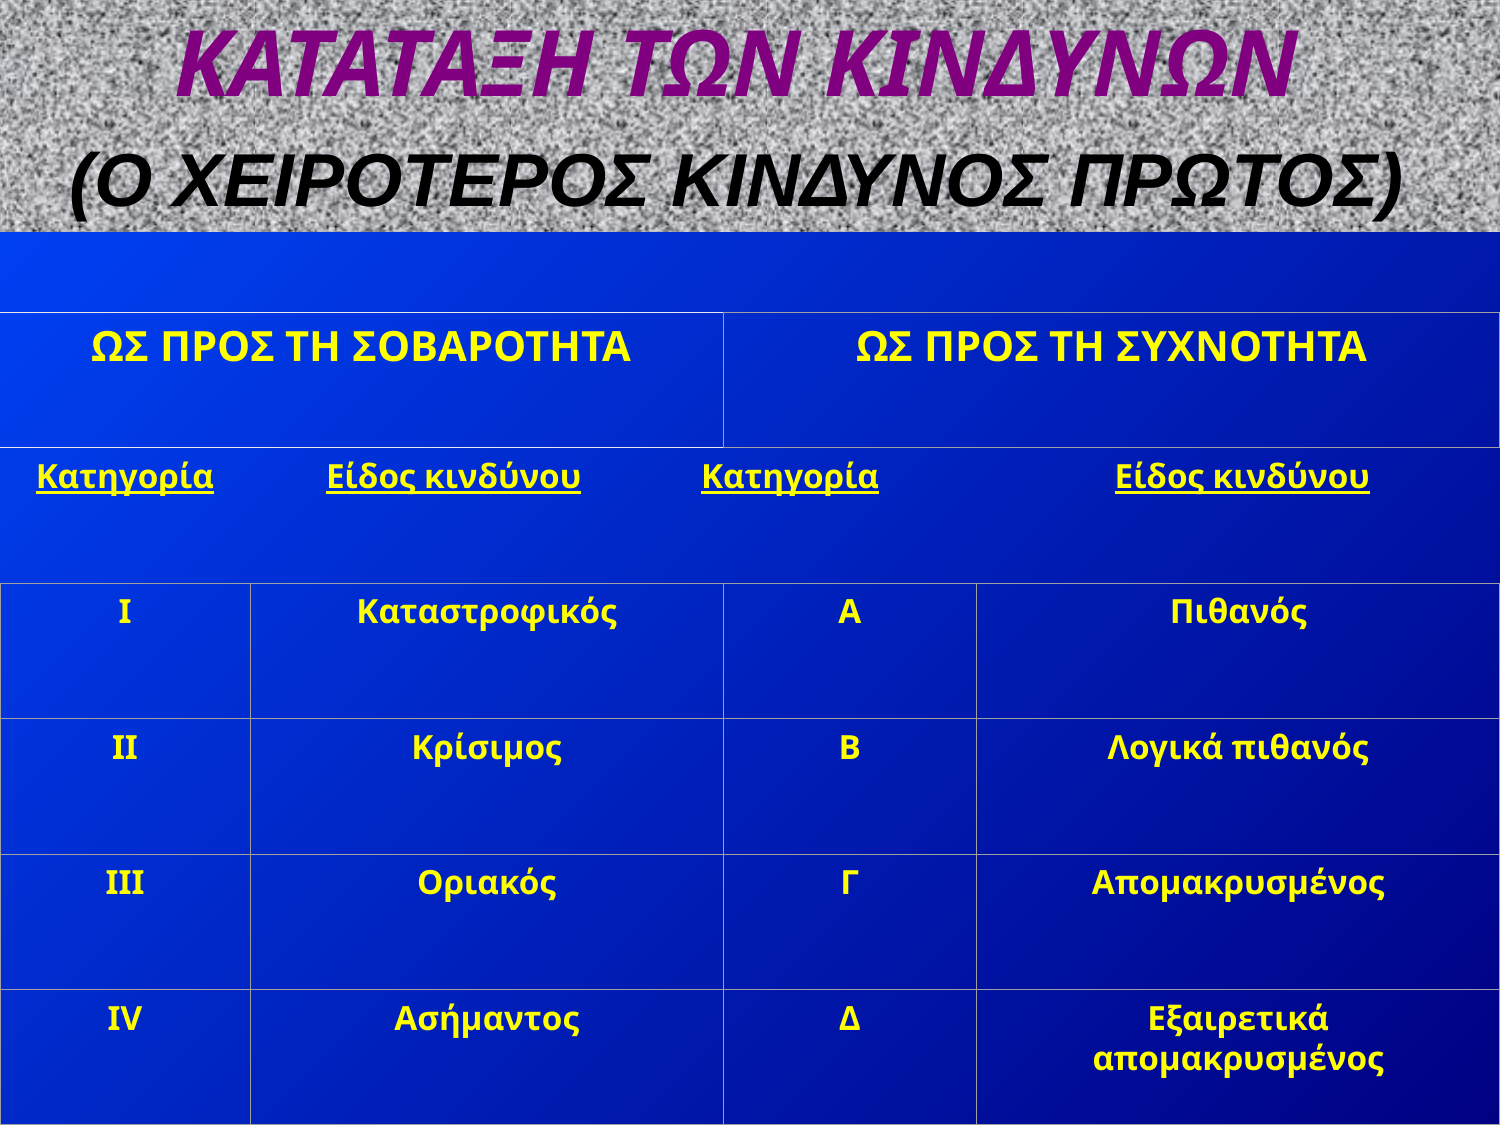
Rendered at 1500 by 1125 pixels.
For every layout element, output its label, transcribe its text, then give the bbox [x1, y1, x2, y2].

text_box ΚΑΤΑΤΑΞΗ ΤΩΝ ΚΙΝΔΥΝΩΝ (Ο ΧΕΙΡΟΤΕΡΟΣ ΚΙΝΔΥΝΟΣ ΠΡΩΤΟΣ) [0, 0, 1500, 232]
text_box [0, 312, 1500, 1125]
